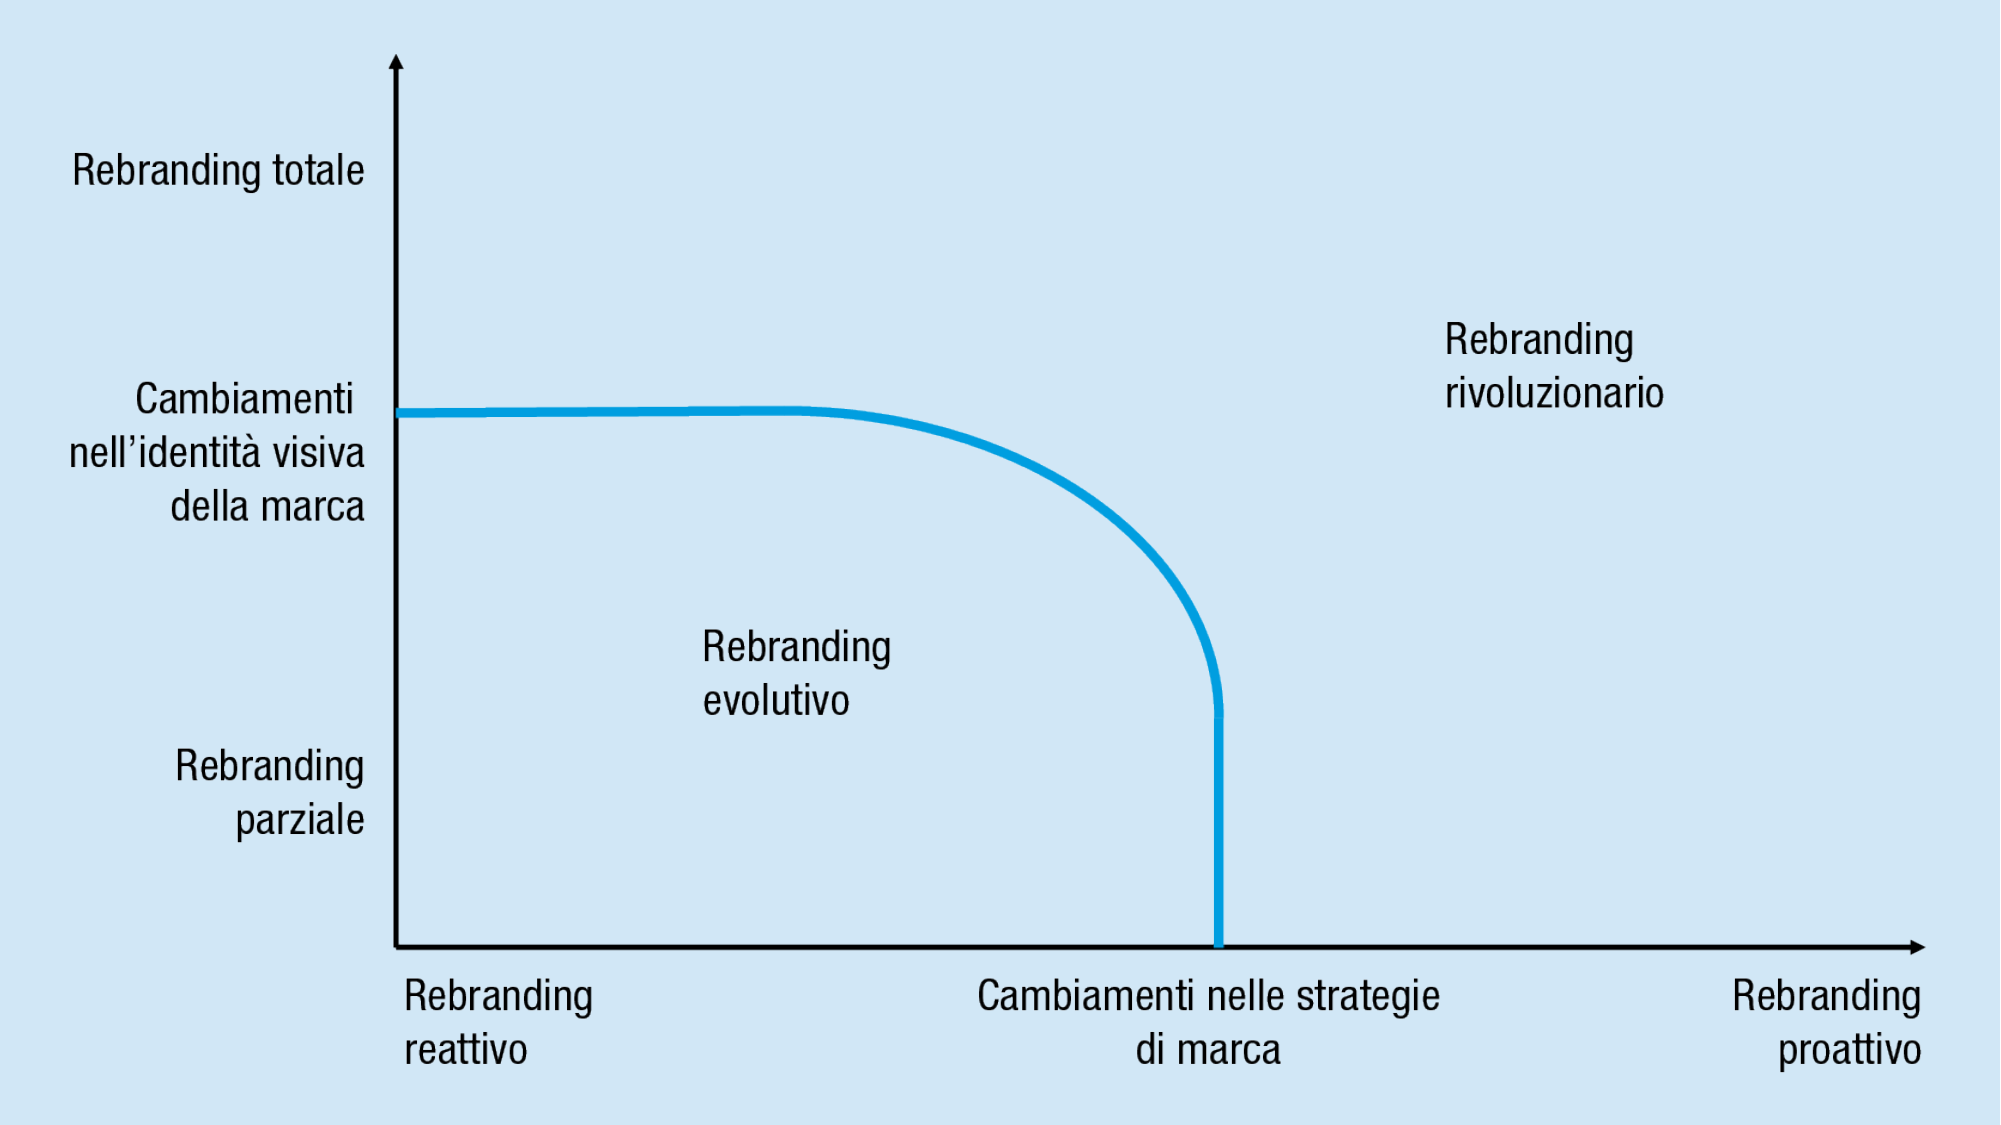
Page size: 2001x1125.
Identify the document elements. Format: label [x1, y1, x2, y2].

picture [51, 54, 1948, 1083]
